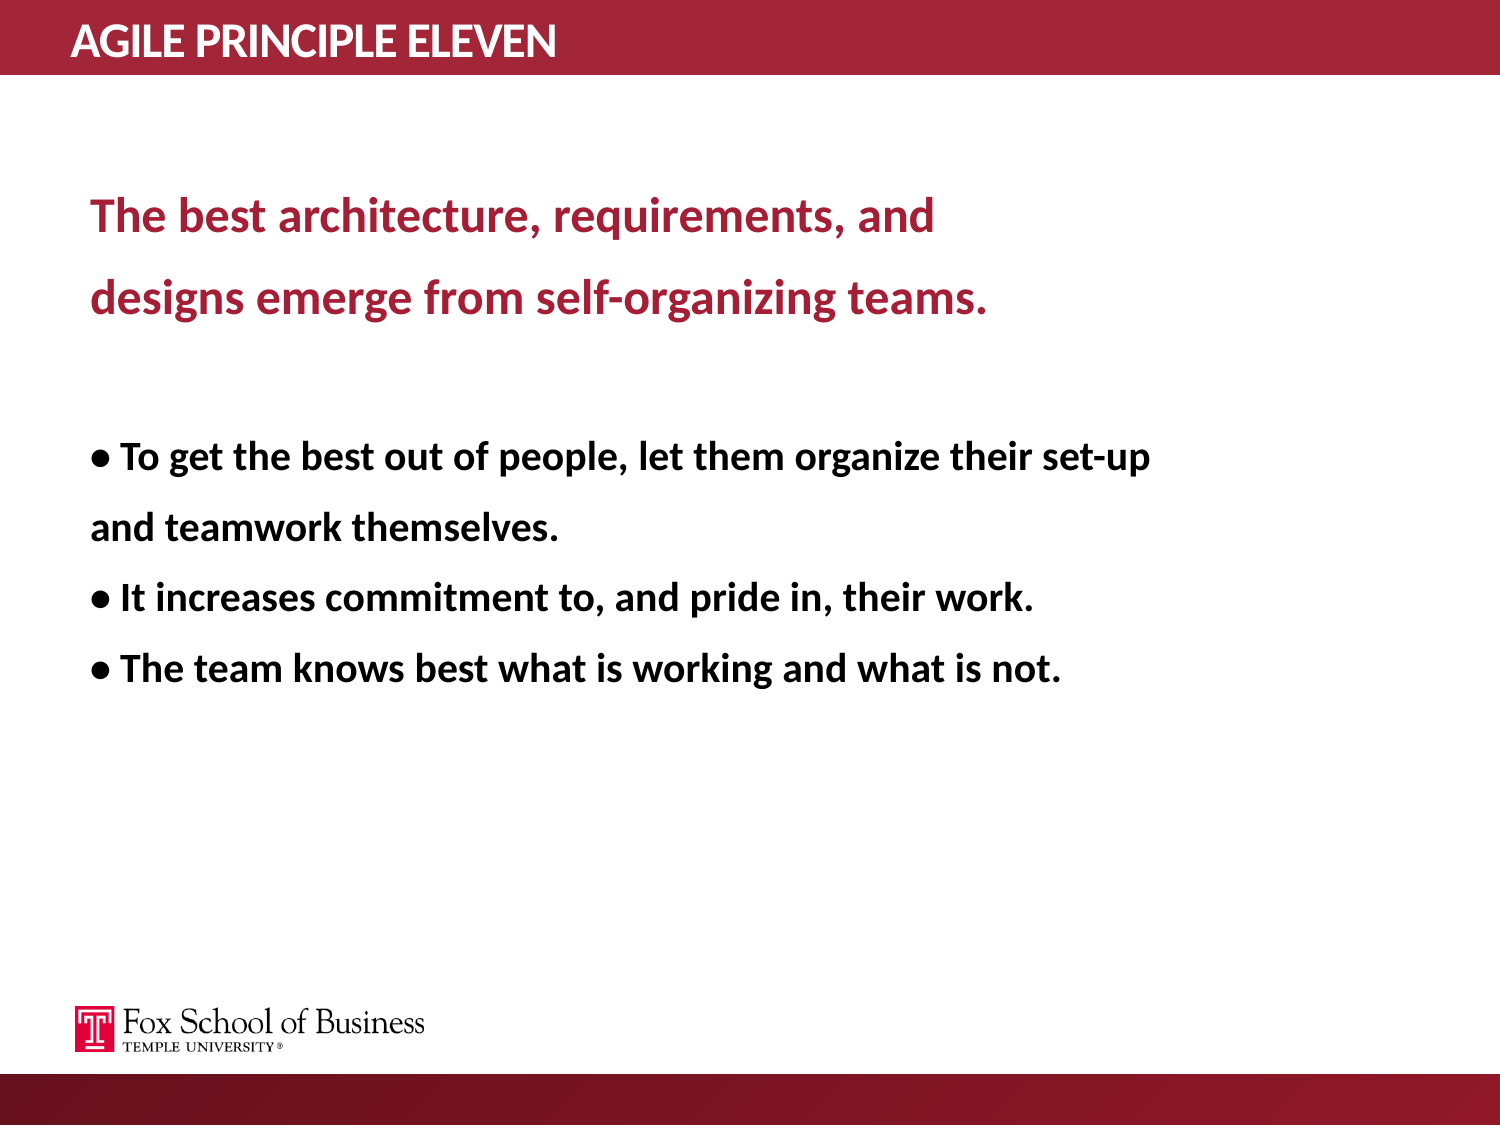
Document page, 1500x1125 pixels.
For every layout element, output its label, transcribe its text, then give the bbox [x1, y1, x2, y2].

title AGILE PRINCIPLE ELEVEN [70, 0, 1321, 75]
picture [75, 1006, 424, 1052]
list The best architecture, requirements, and designs emerge from self-organizing teams. • To get the best out of people, let them organize their set-up and teamwork themselves. • It increases commitment to, and pride in, their work. • The team knows best what is working and what is not. [75, 174, 1450, 963]
